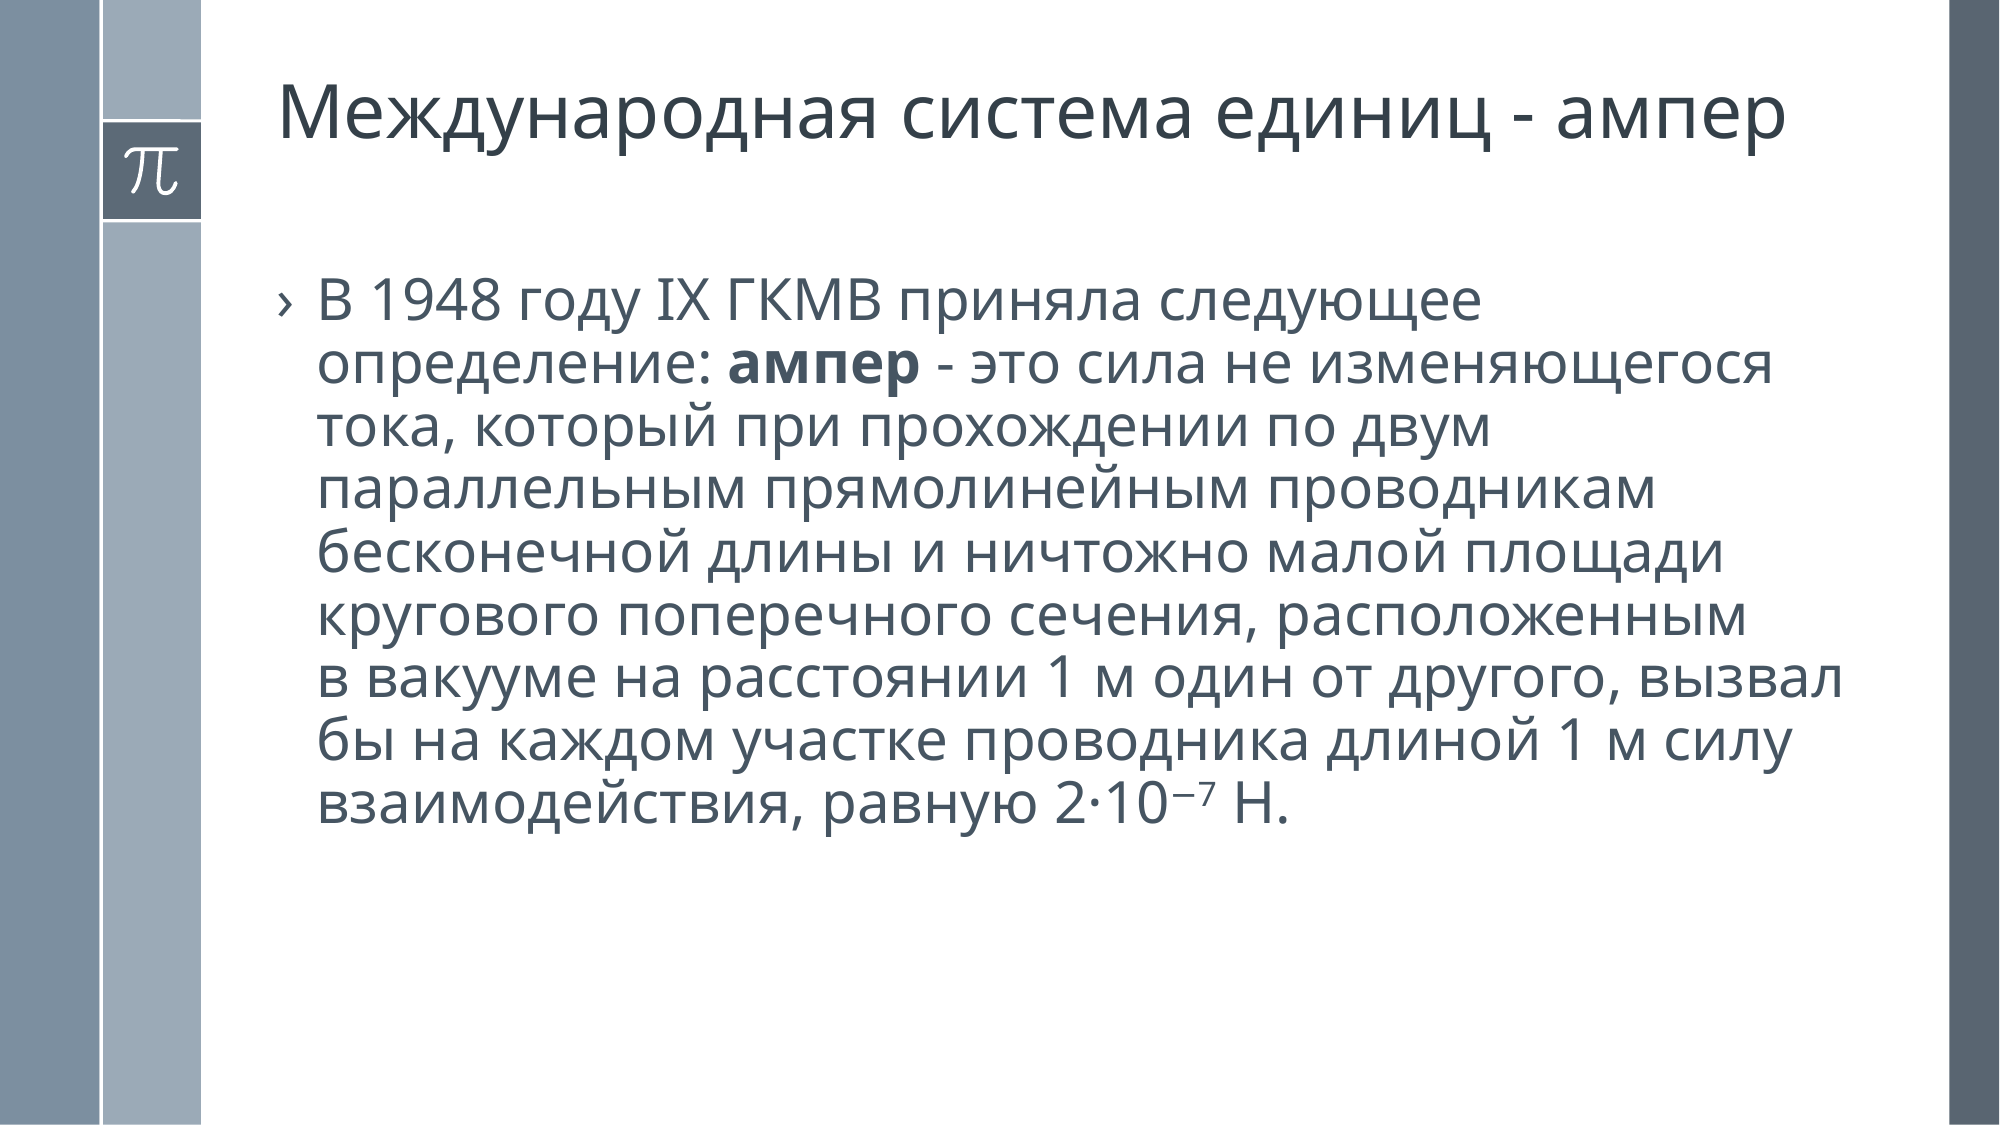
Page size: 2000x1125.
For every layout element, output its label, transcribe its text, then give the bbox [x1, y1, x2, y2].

text_box Международная система единиц - ампер [261, 29, 1866, 163]
text_box В 1948 году IX ГКМВ приняла следующее определение: ампер - это сила не изменяющегося тока, который при прохождении по двум параллельным прямолинейным проводникам бесконечной длины и ничтожно малой площади кругового поперечного сечения, расположенным в вакууме на расстоянии 1 м один от другого, вызвал бы на каждом участке проводника длиной 1 м силу взаимодействия, равную 2·10−7 Н. [261, 262, 1866, 1013]
